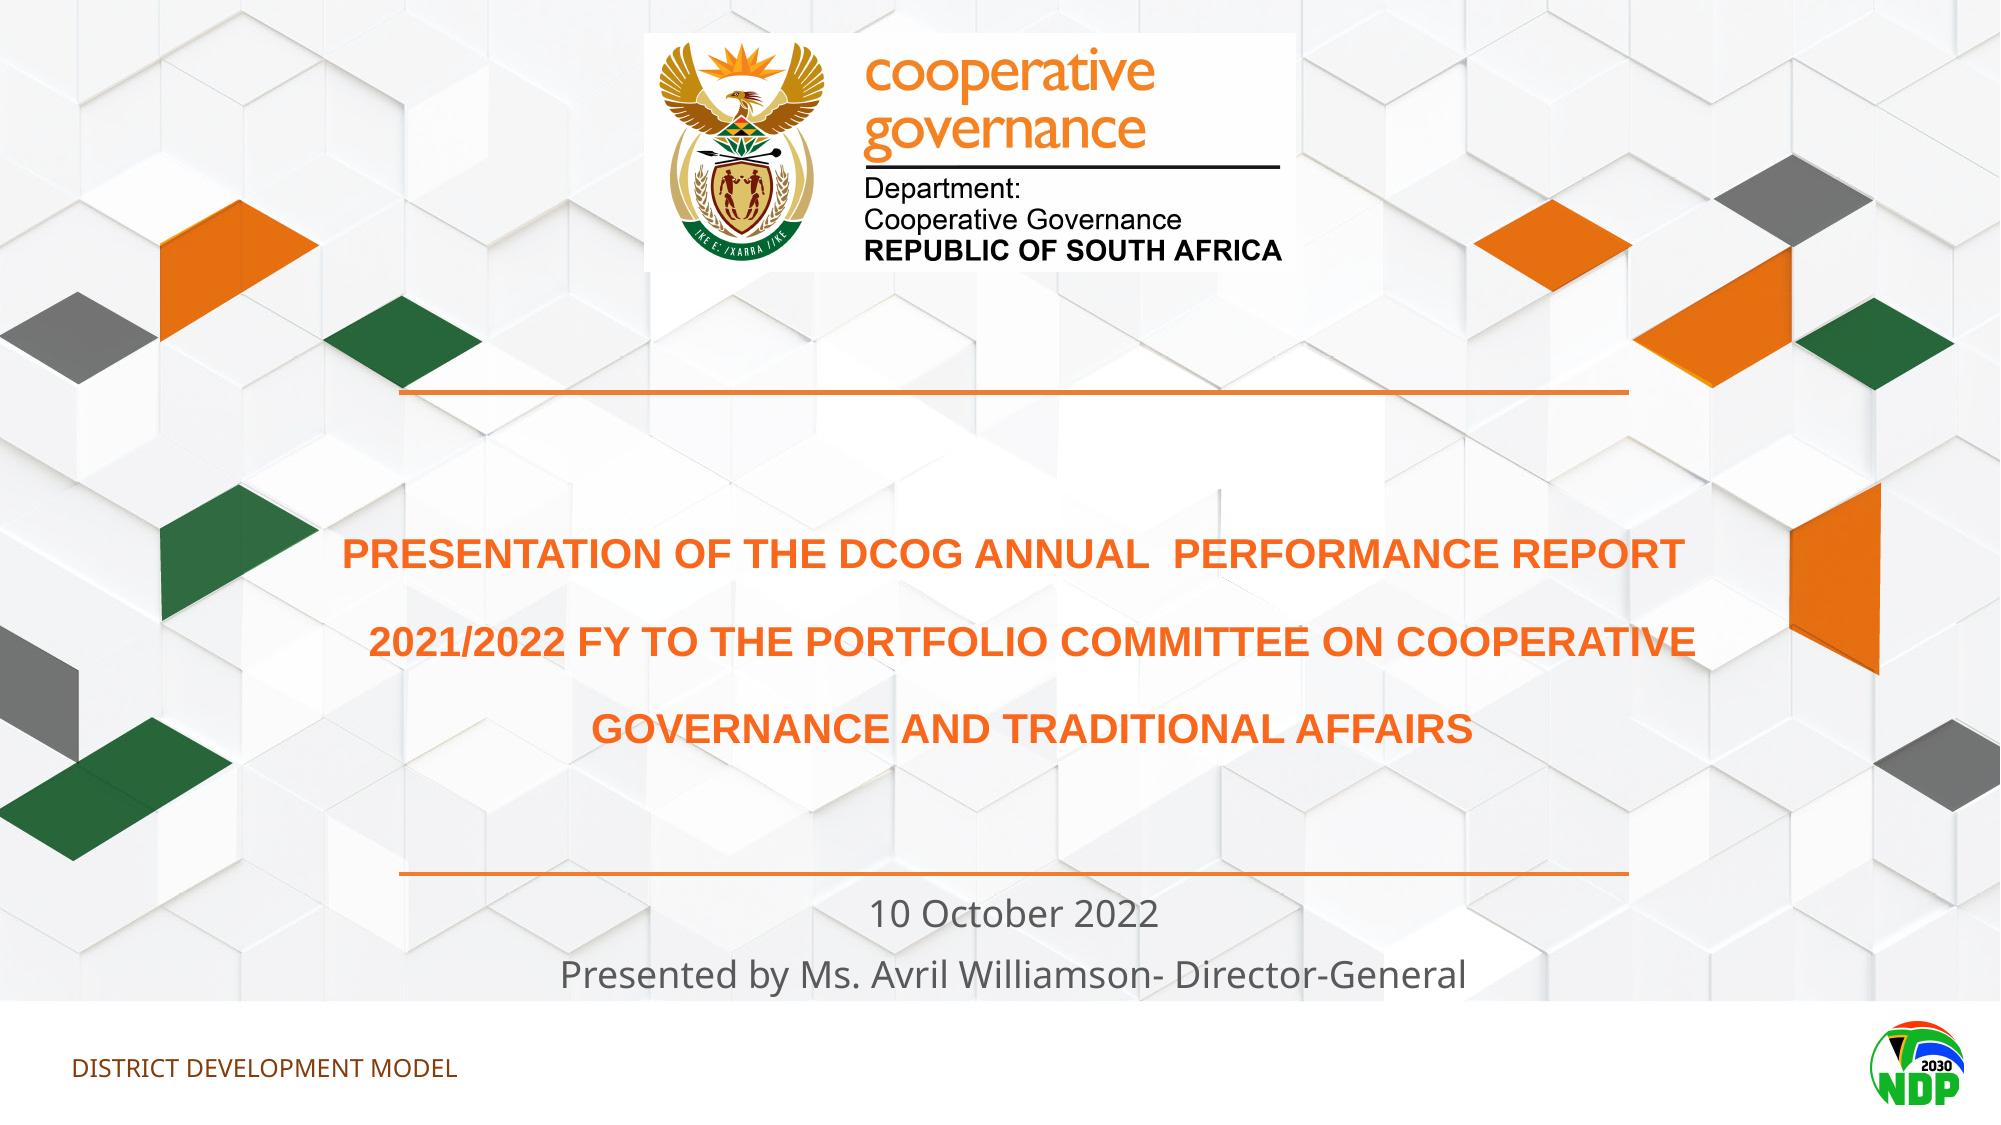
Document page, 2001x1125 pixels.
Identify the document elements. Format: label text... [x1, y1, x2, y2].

picture [0, 0, 2000, 1125]
list 10 October 2022 Presented by Ms. Avril Williamson- Director-General [280, 887, 1747, 992]
list PRESENTATION OF THE DCOG ANNUAL PERFORMANCE REPORT 2021/2022 FY TO THE PORTFOLIO COMMITTEE ON COOPERATIVE GOVERNANCE AND TRADITIONAL AFFAIRS [298, 391, 1730, 851]
